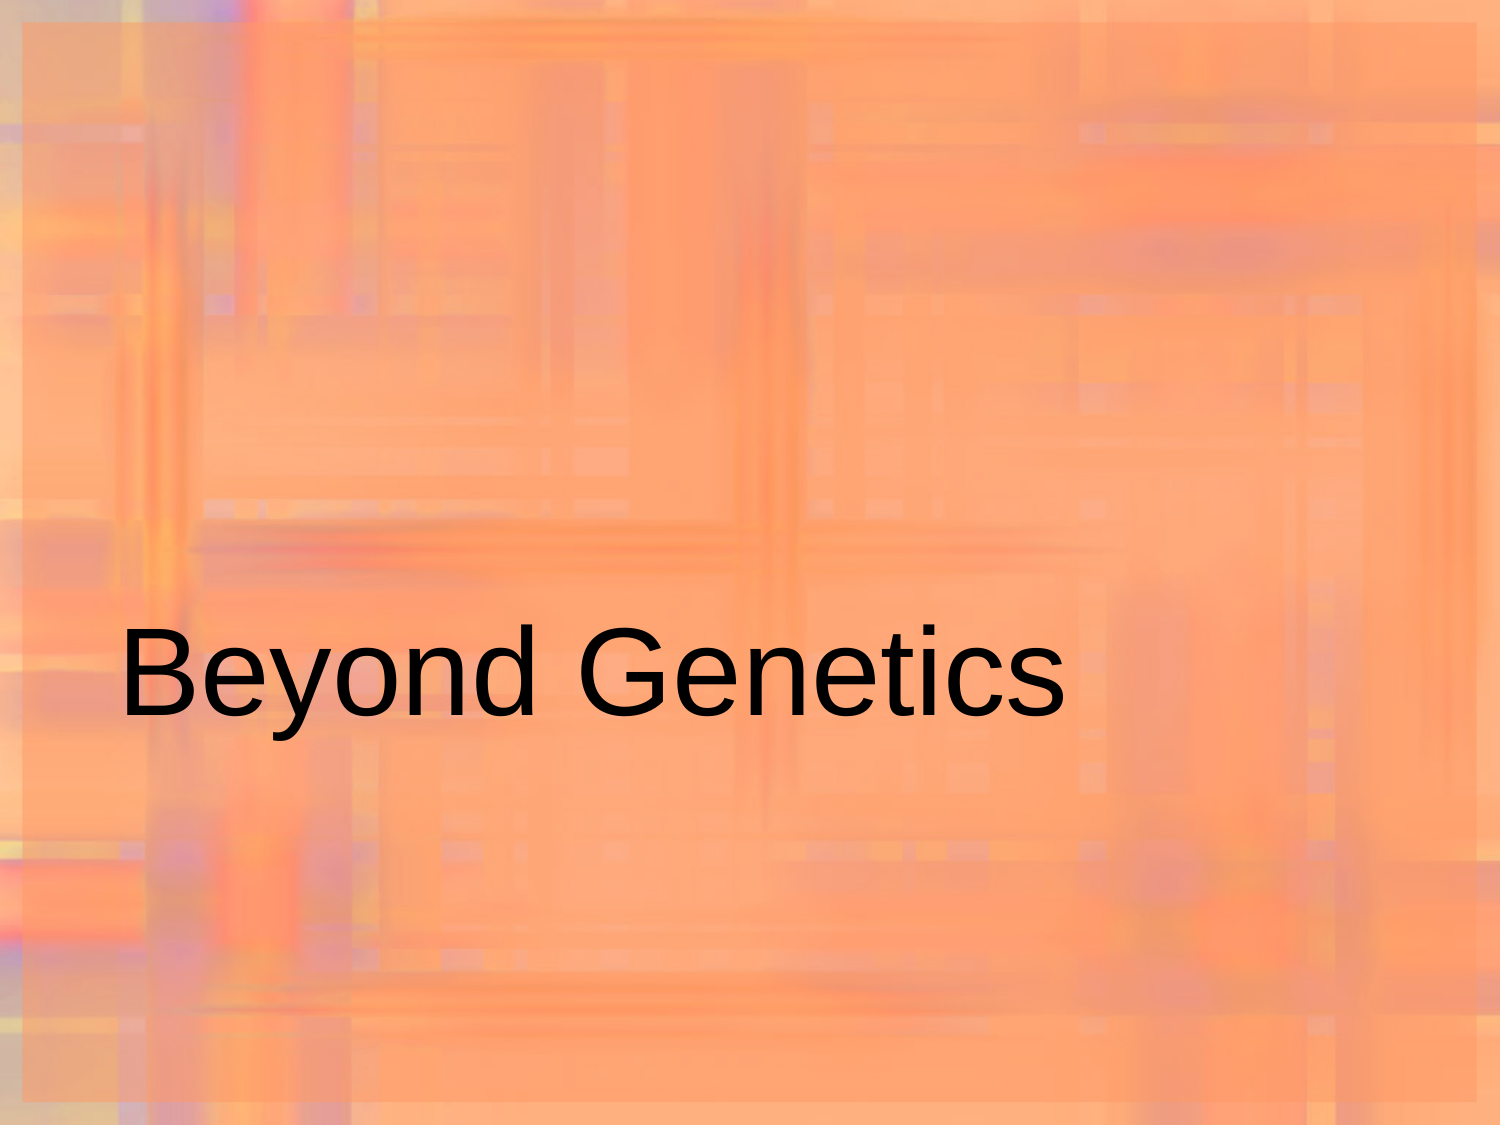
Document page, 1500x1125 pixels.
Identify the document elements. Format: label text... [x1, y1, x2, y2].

picture [0, 0, 1500, 1125]
title Beyond Genetics [102, 280, 1397, 749]
